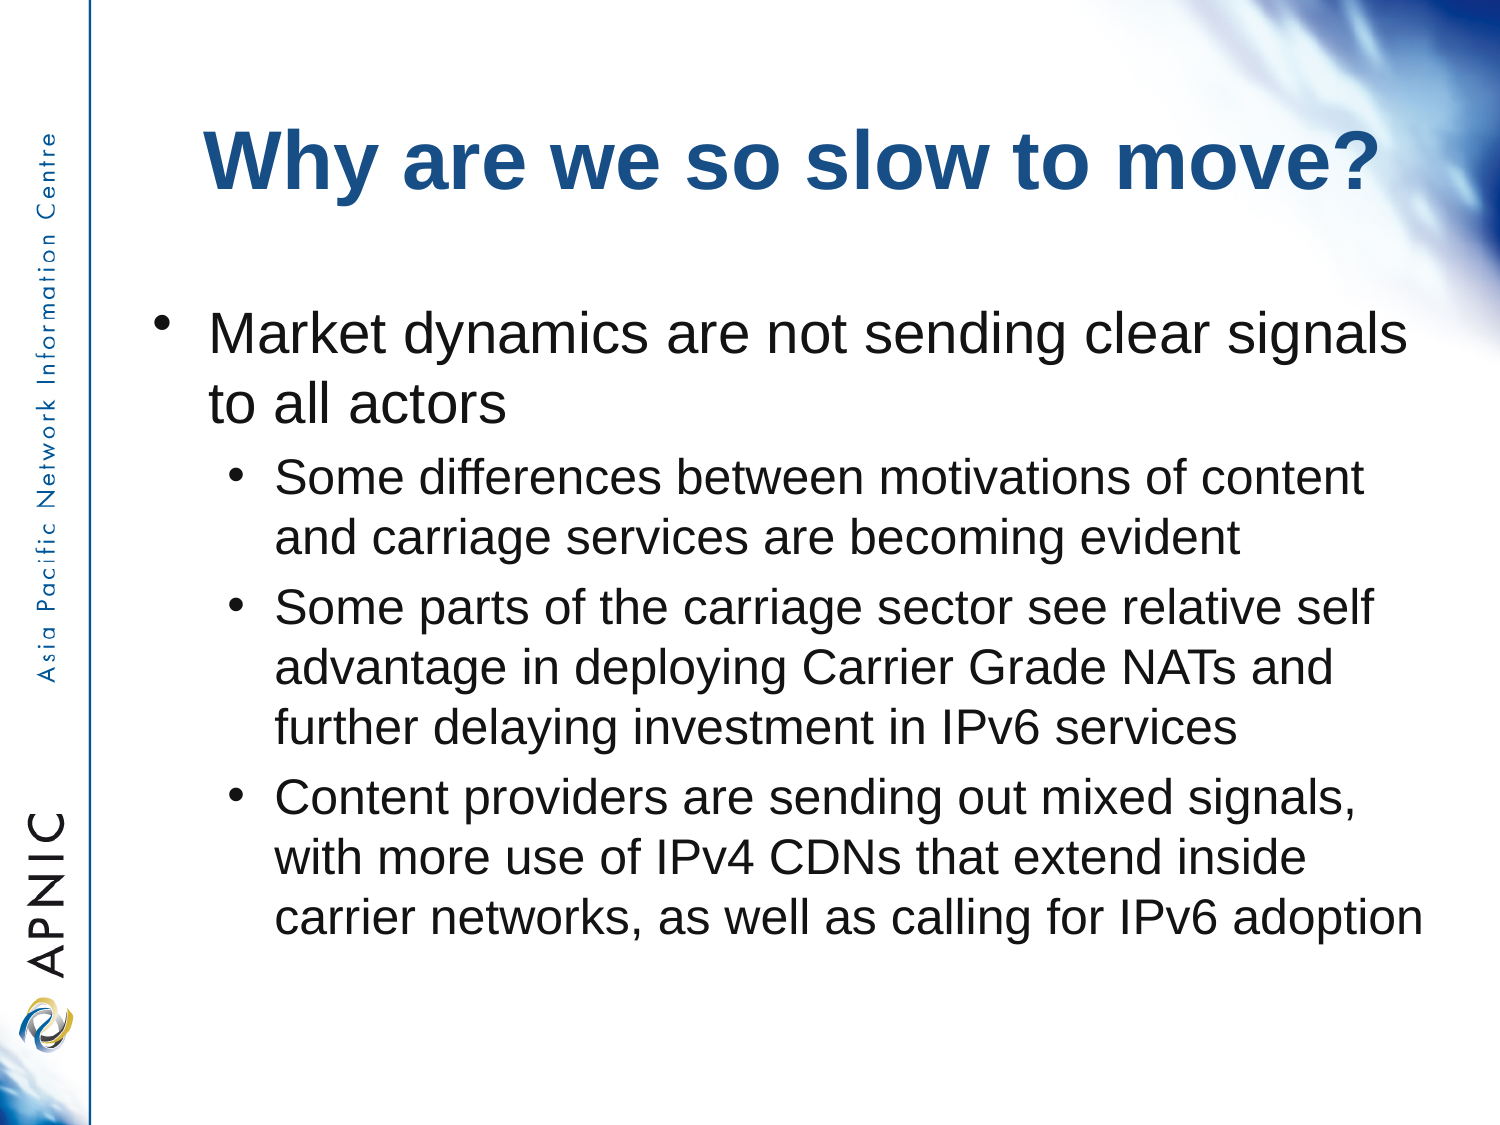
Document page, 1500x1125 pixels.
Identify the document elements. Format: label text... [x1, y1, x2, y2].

list Market dynamics are not sending clear signals to all actors Some differences between motivations of content and carriage services are becoming evident Some parts of the carriage sector see relative self advantage in deploying Carrier Grade NATs and further delaying investment in IPv6 services Content providers are sending out mixed signals, with more use of IPv4 CDNs that extend inside carrier networks, as well as calling for IPv6 adoption [137, 287, 1450, 1075]
picture [0, 0, 1500, 1125]
title Why are we so slow to move? [137, 62, 1450, 250]
